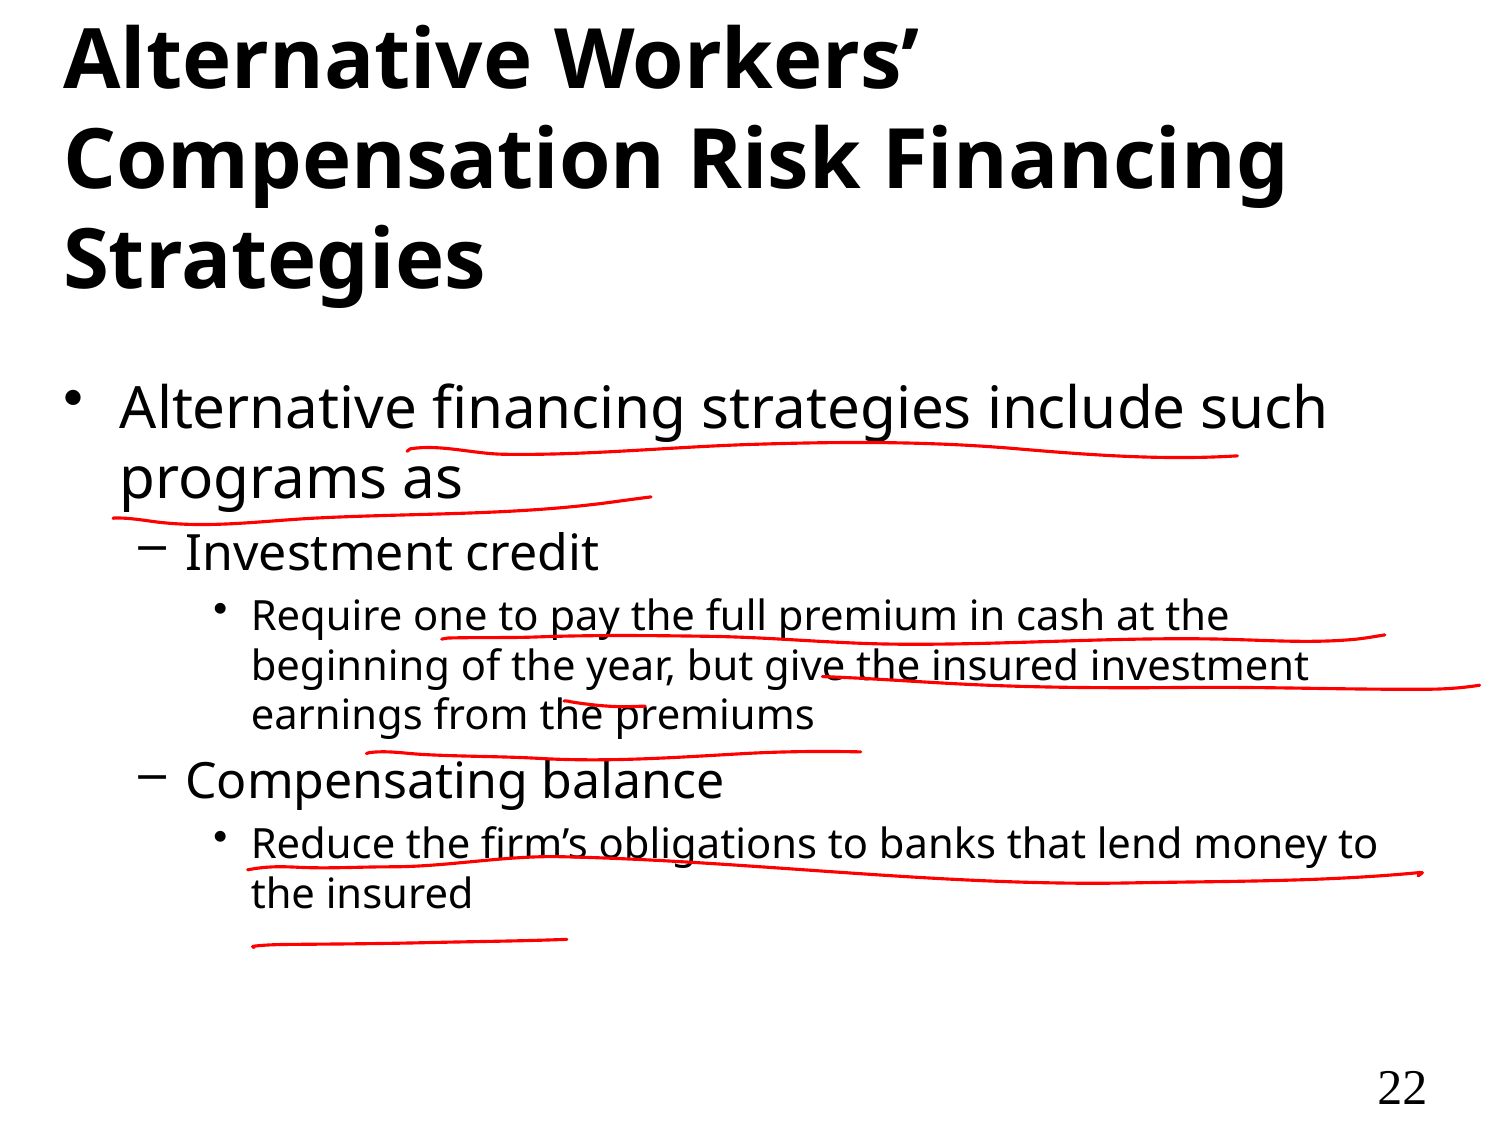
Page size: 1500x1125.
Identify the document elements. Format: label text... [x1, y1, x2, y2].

list Alternative financing strategies include such programs as Investment credit Require one to pay the full premium in cash at the beginning of the year, but give the insured investment earnings from the premiums Compensating balance Reduce the firm’s obligations to banks that lend money to the insured [48, 362, 1410, 1113]
slide_number 22 [1362, 1046, 1500, 1125]
title Alternative Workers’ Compensation Risk Financing Strategies [48, 149, 1461, 313]
